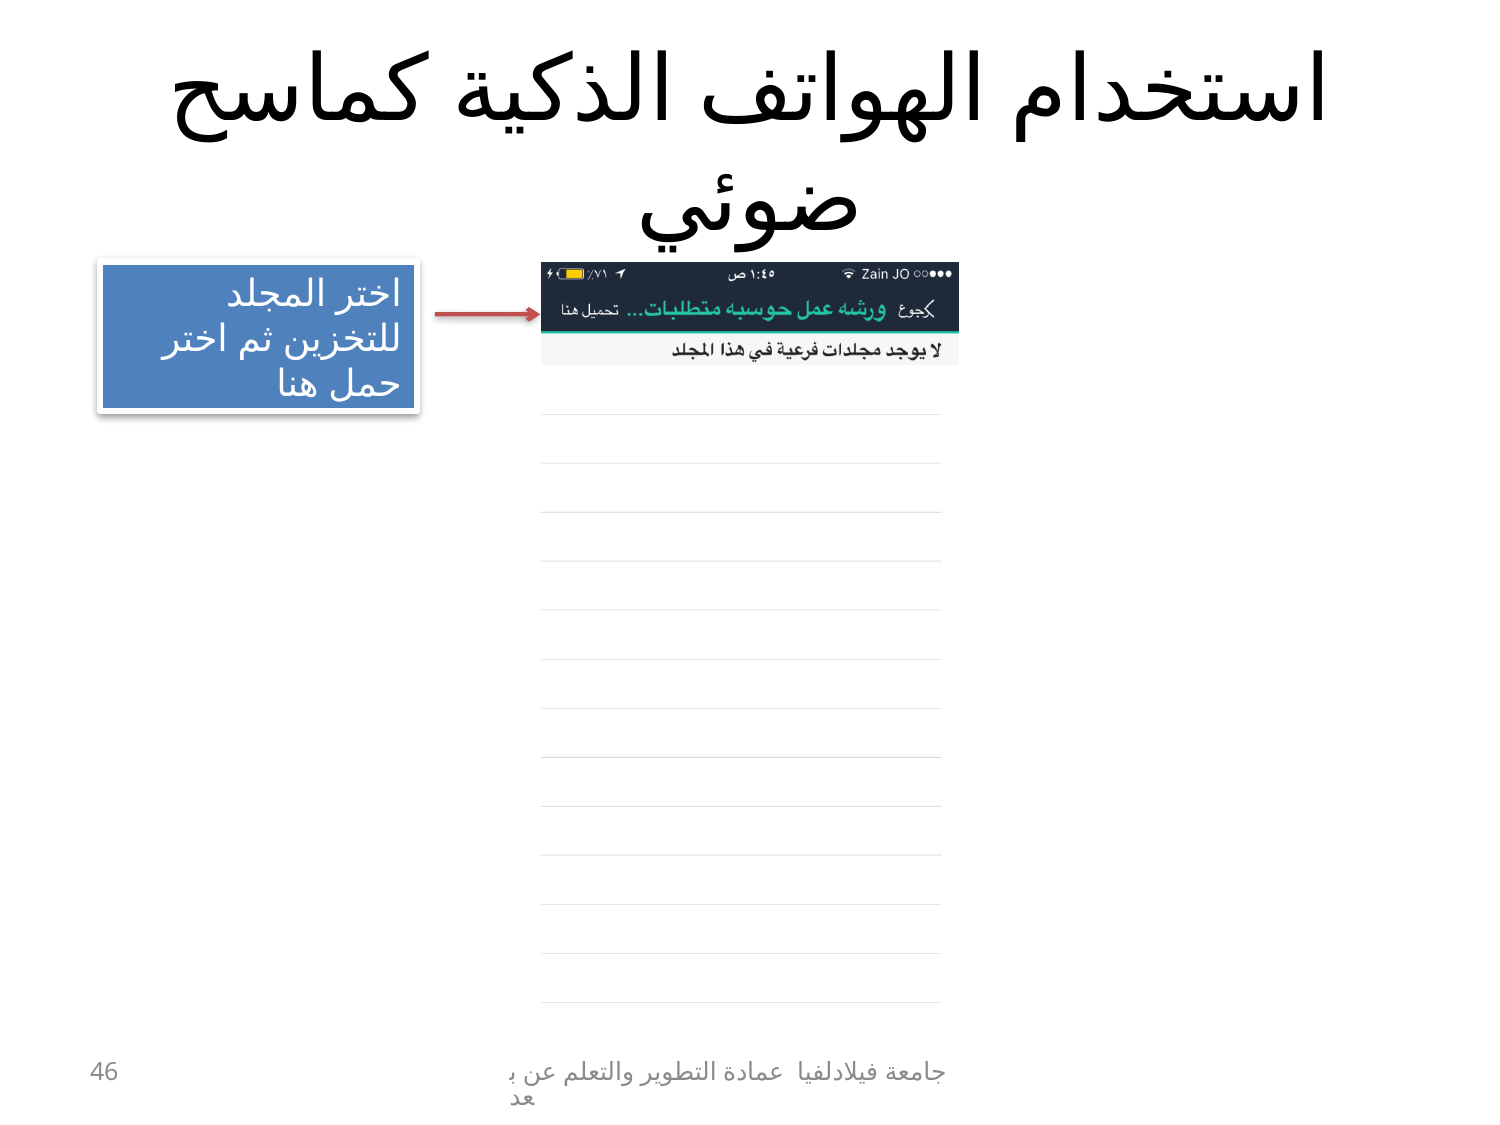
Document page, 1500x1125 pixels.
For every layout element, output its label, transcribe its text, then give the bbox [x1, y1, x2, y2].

text_box اختر المجلد للتخزين ثم اختر حمل هنا [97, 258, 420, 414]
title استخدام الهواتف الذكية كماسح ضوئي [75, 45, 1425, 233]
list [540, 262, 959, 1006]
slide_number 46 [75, 1042, 425, 1103]
footer جامعة فيلادلفيا عمادة التطوير والتعلم عن بعد [512, 1042, 988, 1103]
